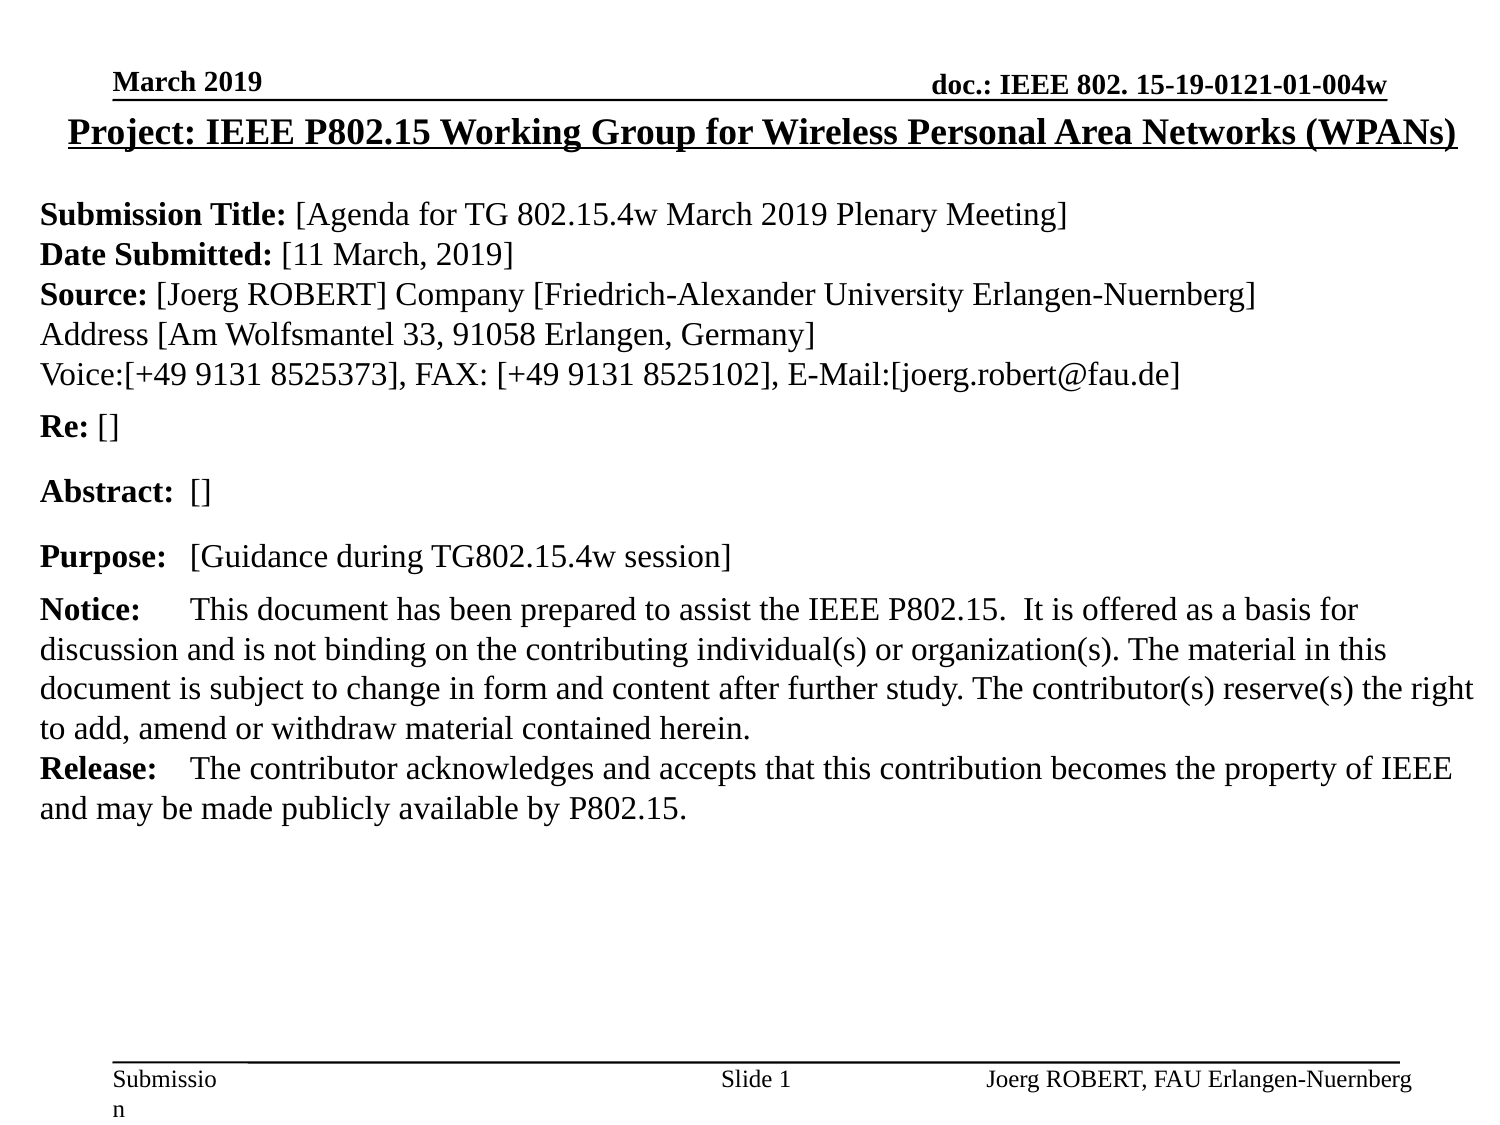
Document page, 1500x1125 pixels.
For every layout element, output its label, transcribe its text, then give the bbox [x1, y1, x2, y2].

slide_number Slide 1 [712, 1062, 800, 1093]
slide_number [112, 62, 375, 98]
footer Joerg ROBERT, FAU Erlangen-Nuernberg [900, 1062, 1413, 1093]
text_box Project: IEEE P802.15 Working Group for Wireless Personal Area Networks (WPANs) Submission Title: [Agenda for TG 802.15.4w March 2019 Plenary Meeting] Date Submitted: [11 March, 2019] Source: [Joerg ROBERT] Company [Friedrich-Alexander University Erlangen-Nuernberg] Address [Am Wolfsmantel 33, 91058 Erlangen, Germany] Voice:[+49 9131 8525373], FAX: [+49 9131 8525102], E-Mail:[joerg.robert@fau.de] Re: [] Abstract: [] Purpose: [Guidance during TG802.15.4w session] Notice: This document has been prepared to assist the IEEE P802.15. It is offered as a basis for discussion and is not binding on the contributing individual(s) or organization(s). The material in this document is subject to change in form and content after further study. The contributor(s) reserve(s) the right to add, amend or withdraw material contained herein. Release: The contributor acknowledges and accepts that this contribution becomes the property of IEEE and may be made publicly available by P802.15. [24, 99, 1500, 834]
